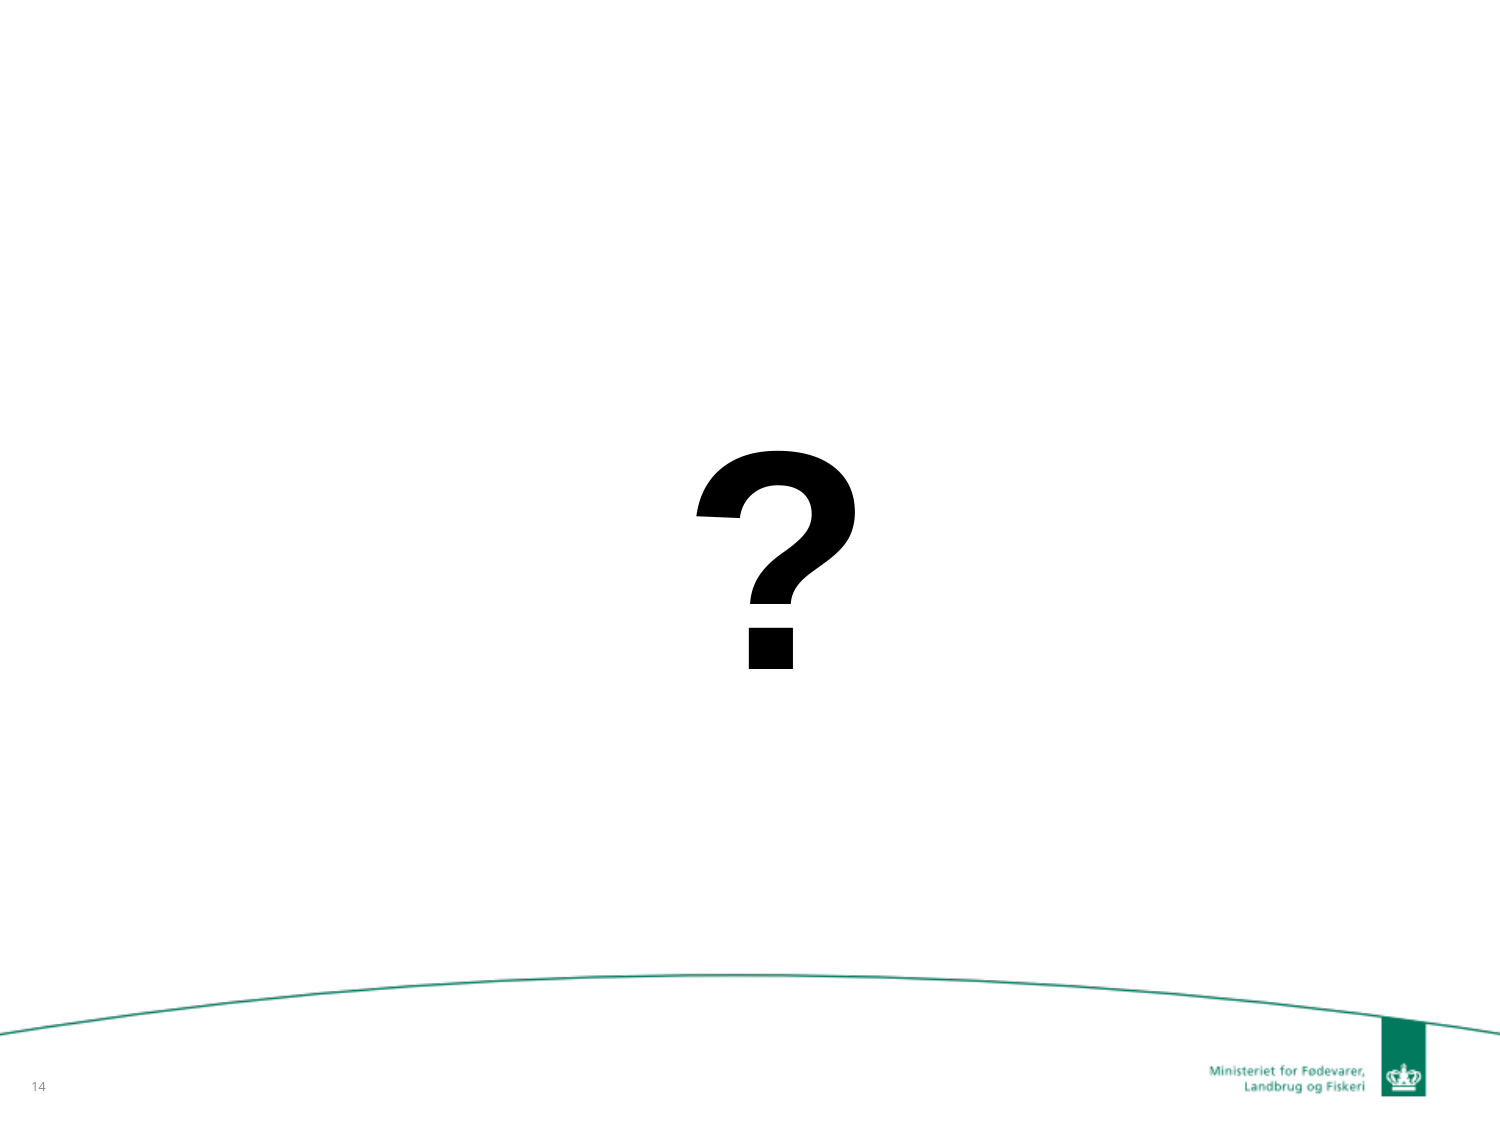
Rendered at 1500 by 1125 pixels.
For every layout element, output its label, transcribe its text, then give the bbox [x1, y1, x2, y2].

slide_number 14 [0, 1048, 78, 1125]
text_box ? [667, 349, 1247, 740]
